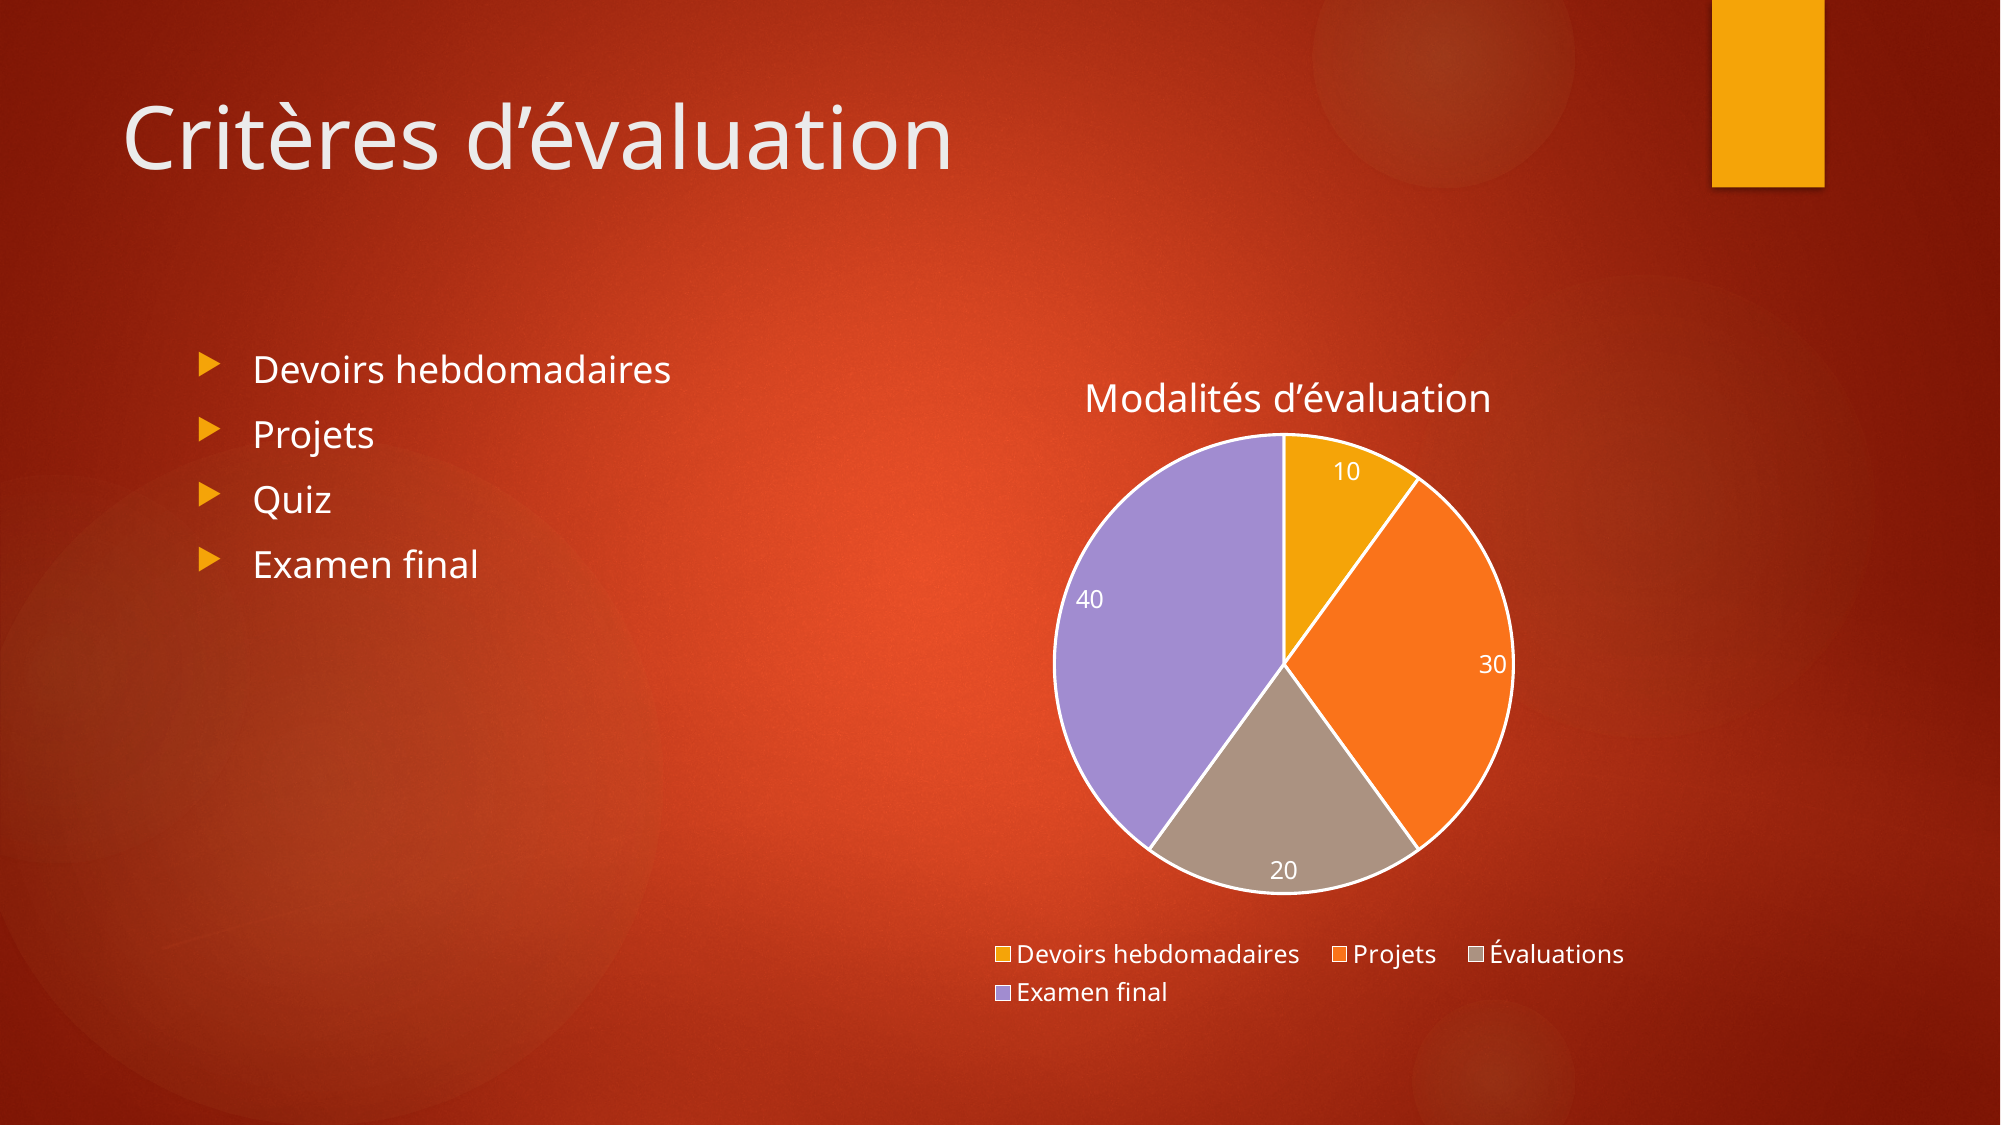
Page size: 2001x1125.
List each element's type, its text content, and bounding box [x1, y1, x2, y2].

chart [927, 336, 1649, 1027]
list Devoirs hebdomadaires Projets Quiz Examen final [181, 338, 903, 1027]
title Critères d’évaluation [106, 74, 1649, 304]
